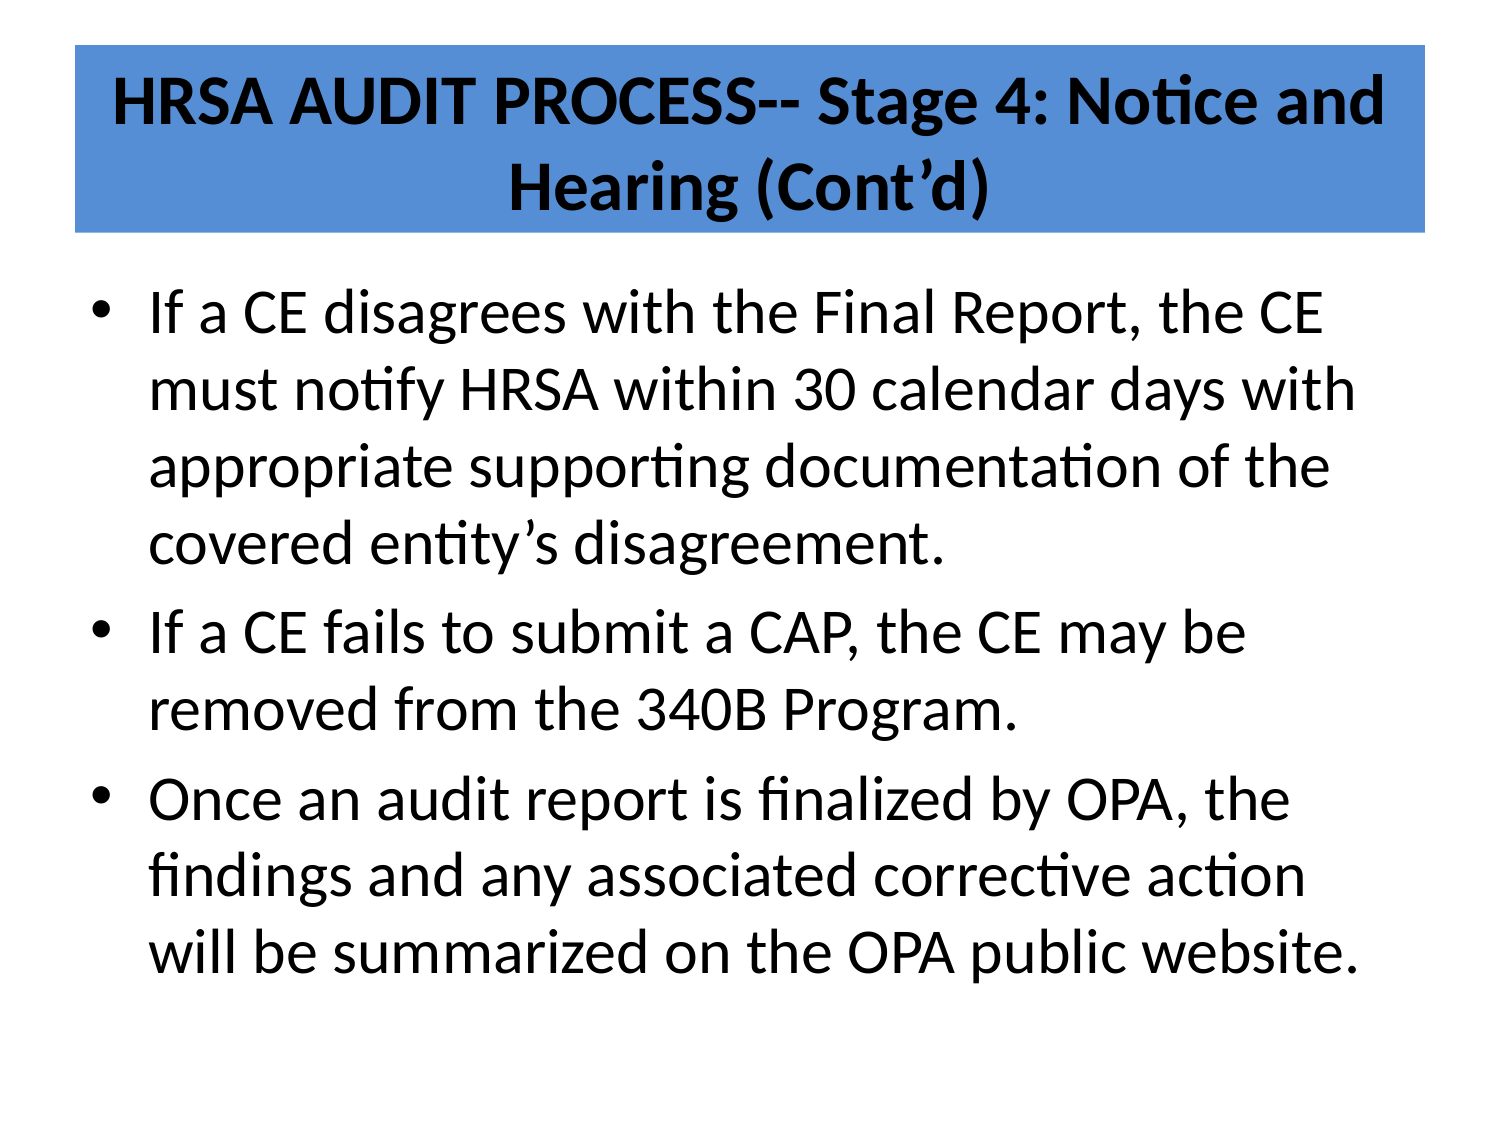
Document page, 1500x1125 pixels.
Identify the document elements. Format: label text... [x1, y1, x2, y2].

title HRSA AUDIT PROCESS-- Stage 4: Notice and Hearing (Cont’d) [75, 45, 1425, 233]
list If a CE disagrees with the Final Report, the CE must notify HRSA within 30 calendar days with appropriate supporting documentation of the covered entity’s disagreement. If a CE fails to submit a CAP, the CE may be removed from the 340B Program. Once an audit report is finalized by OPA, the findings and any associated corrective action will be summarized on the OPA public website. [75, 262, 1425, 1005]
